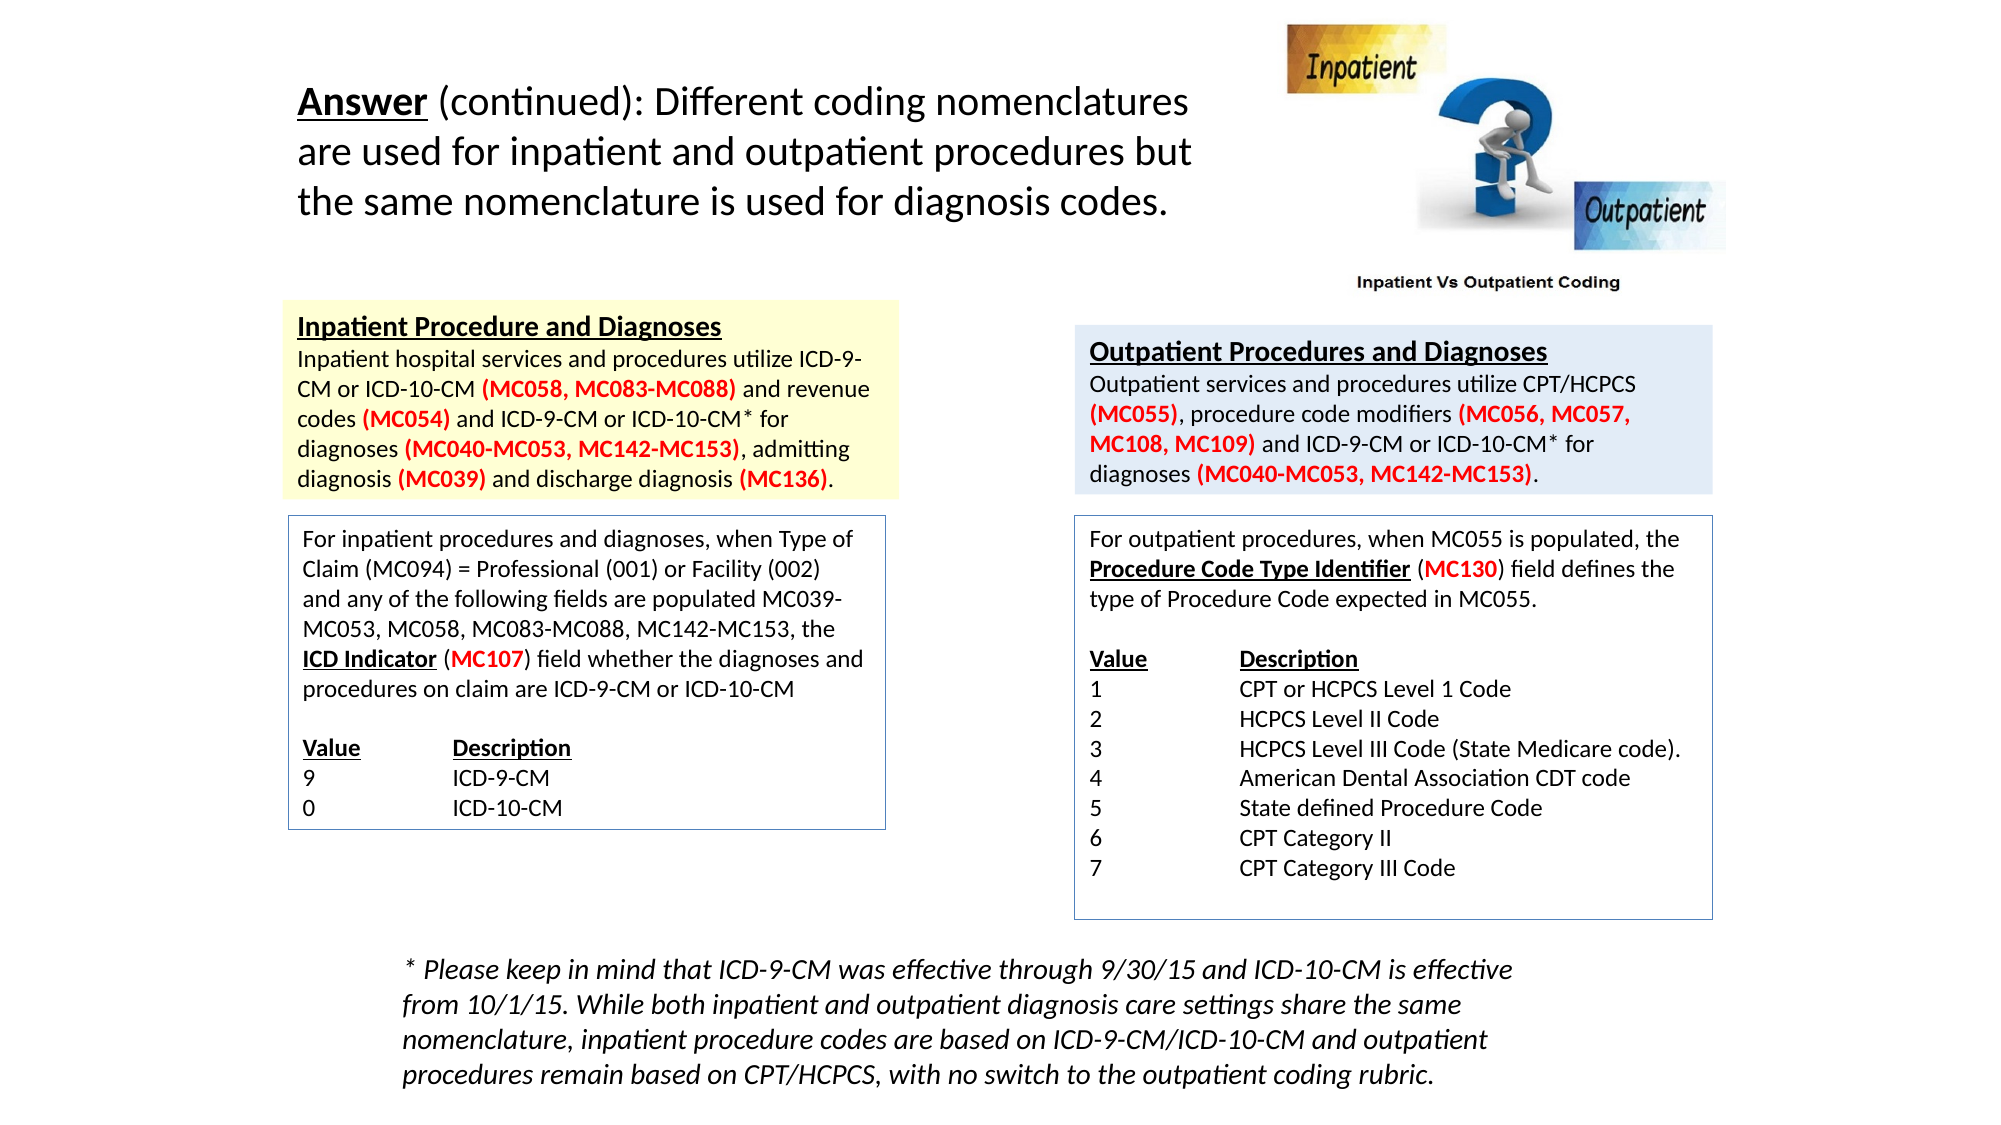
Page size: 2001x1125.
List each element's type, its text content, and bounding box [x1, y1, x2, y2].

text_box For inpatient procedures and diagnoses, when Type of Claim (MC094) = Professional (001) or Facility (002) and any of the following fields are populated MC039-MC053, MC058, MC083-MC088, MC142-MC153, the ICD Indicator (MC107) field whether the diagnoses and procedures on claim are ICD-9-CM or ICD-10-CM Value Description 9 ICD-9-CM 0 ICD-10-CM [288, 515, 886, 830]
text_box Inpatient Procedure and Diagnoses Inpatient hospital services and procedures utilize ICD-9-CM or ICD-10-CM (MC058, MC083-MC088) and revenue codes (MC054) and ICD-9-CM or ICD-10-CM* for diagnoses (MC040-MC053, MC142-MC153), admitting diagnosis (MC039) and discharge diagnosis (MC136). [282, 299, 900, 500]
text_box For outpatient procedures, when MC055 is populated, the Procedure Code Type Identifier (MC130) field defines the type of Procedure Code expected in MC055. Value Description 1 CPT or HCPCS Level 1 Code 2 HCPCS Level II Code 3 HCPCS Level III Code (State Medicare code). 4 American Dental Association CDT code 5 State defined Procedure Code 6 CPT Category II 7 CPT Category III Code [1074, 515, 1713, 920]
text_box * Please keep in mind that ICD-9-CM was effective through 9/30/15 and ICD-10-CM is effective from 10/1/15. While both inpatient and outpatient diagnosis care settings share the same nomenclature, inpatient procedure codes are based on ICD-9-CM/ICD-10-CM and outpatient procedures remain based on CPT/HCPCS, with no switch to the outpatient coding rubric. [387, 943, 1538, 1098]
text_box Outpatient Procedures and Diagnoses Outpatient services and procedures utilize CPT/HCPCS (MC055), procedure code modifiers (MC056, MC057, MC108, MC109) and ICD-9-CM or ICD-10-CM* for diagnoses (MC040-MC053, MC142-MC153). [1074, 324, 1713, 495]
picture [1277, 0, 1726, 301]
text_box Answer (continued): Different coding nomenclatures are used for inpatient and outpatient procedures but the same nomenclature is used for diagnosis codes. [282, 66, 1221, 232]
